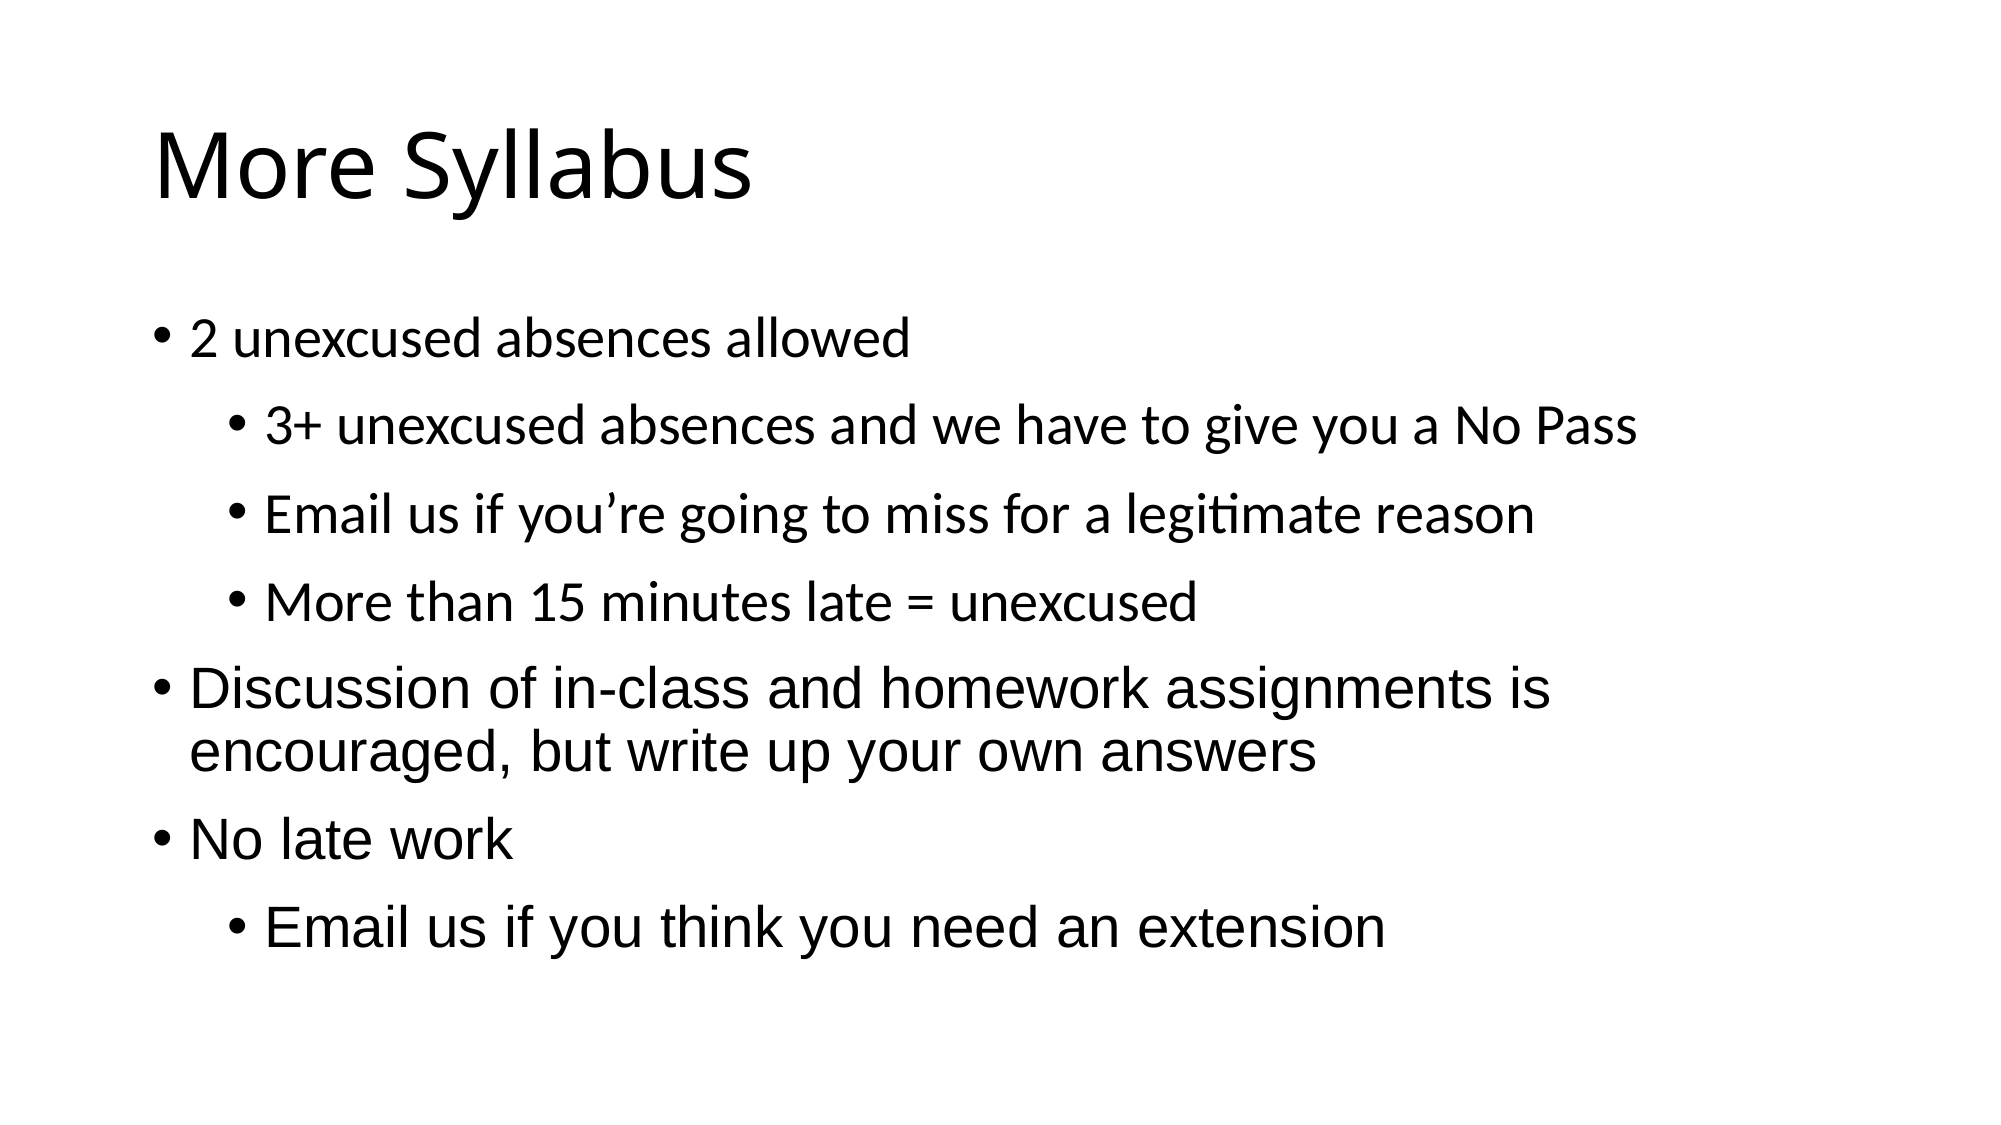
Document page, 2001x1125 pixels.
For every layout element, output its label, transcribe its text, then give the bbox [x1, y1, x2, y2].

text_box More Syllabus [137, 59, 1863, 278]
text_box 2 unexcused absences allowed 3+ unexcused absences and we have to give you a No Pass Email us if you’re going to miss for a legitimate reason More than 15 minutes late = unexcused Discussion of in-class and homework assignments is encouraged, but write up your own answers No late work Email us if you think you need an extension [137, 299, 1863, 1014]
